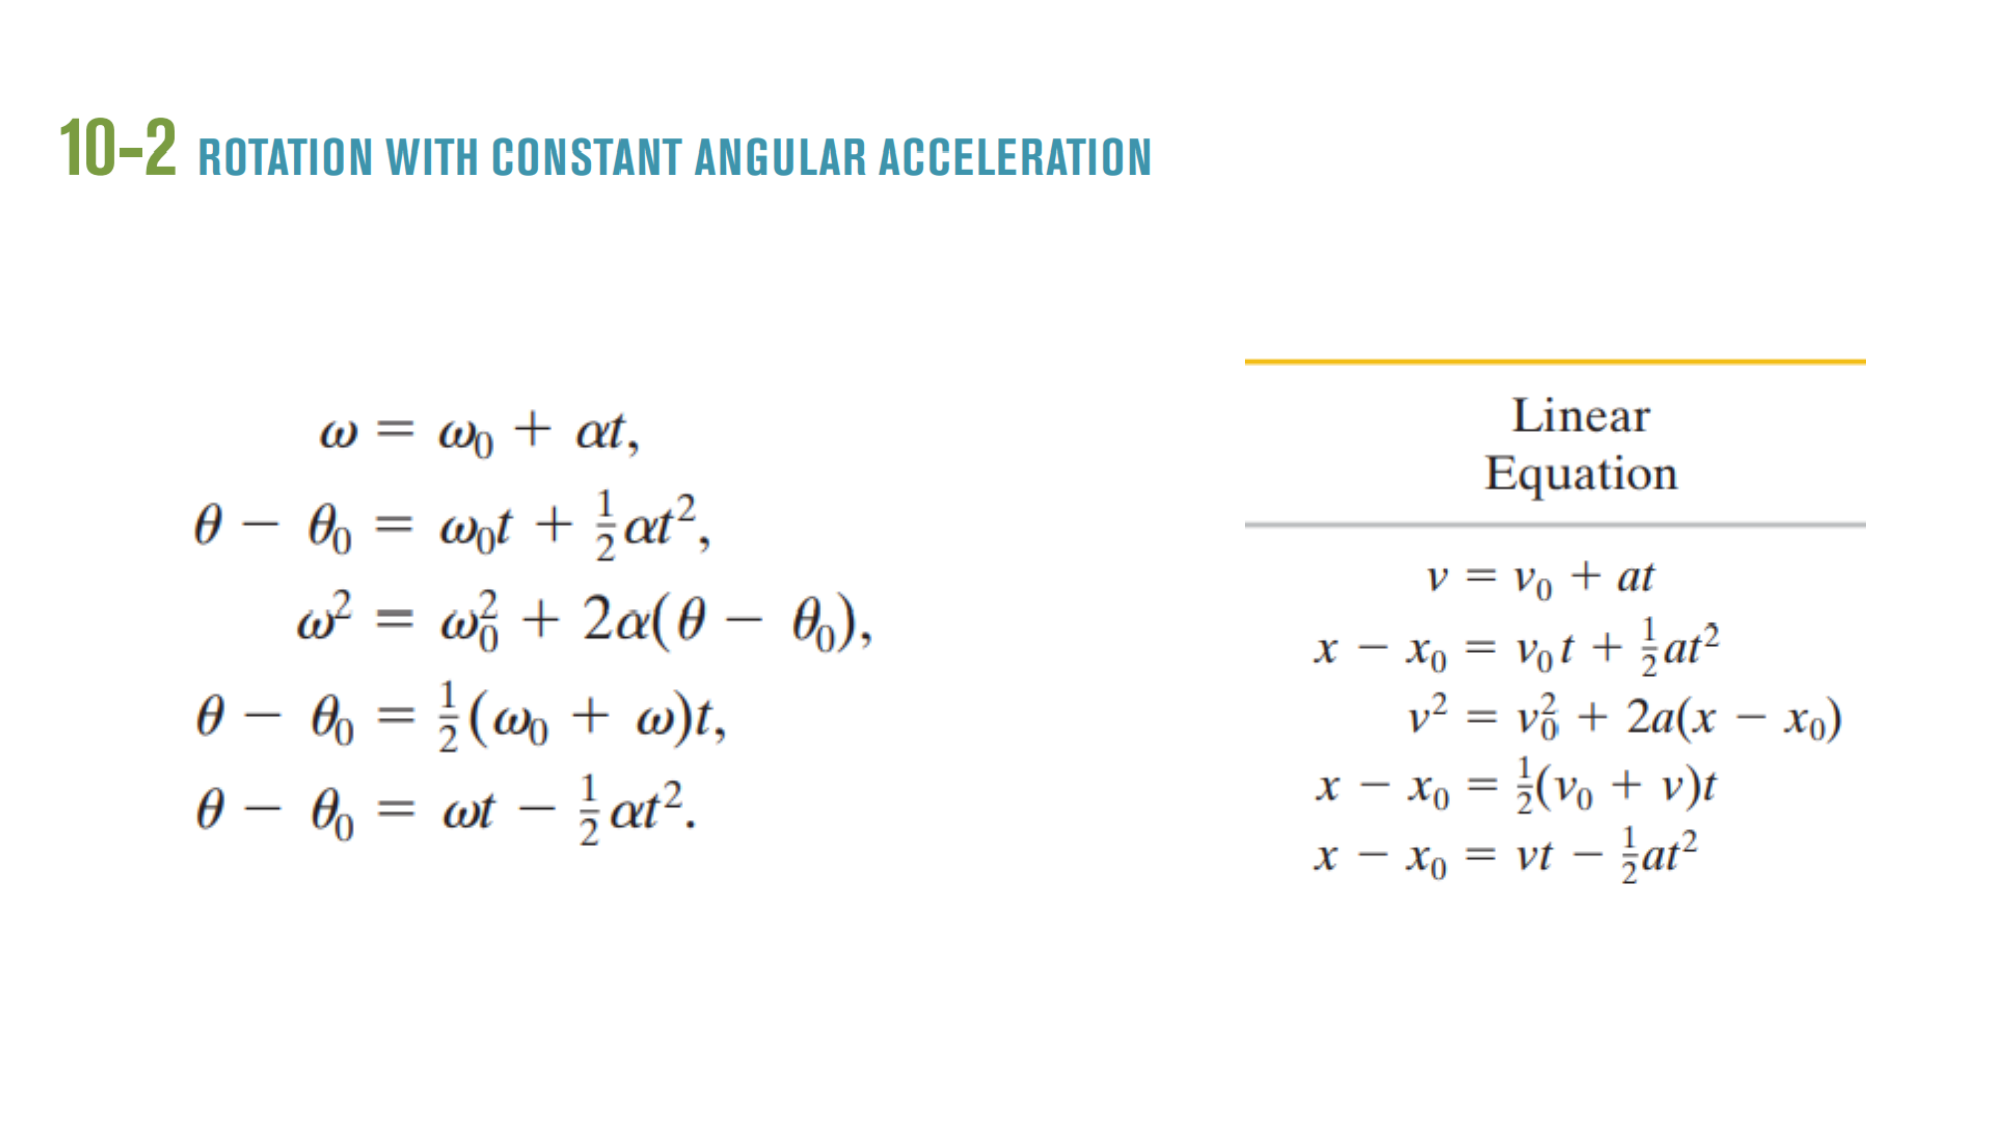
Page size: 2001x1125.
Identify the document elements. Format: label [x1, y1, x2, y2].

picture [1245, 358, 1866, 888]
picture [50, 102, 1186, 202]
picture [109, 368, 941, 857]
